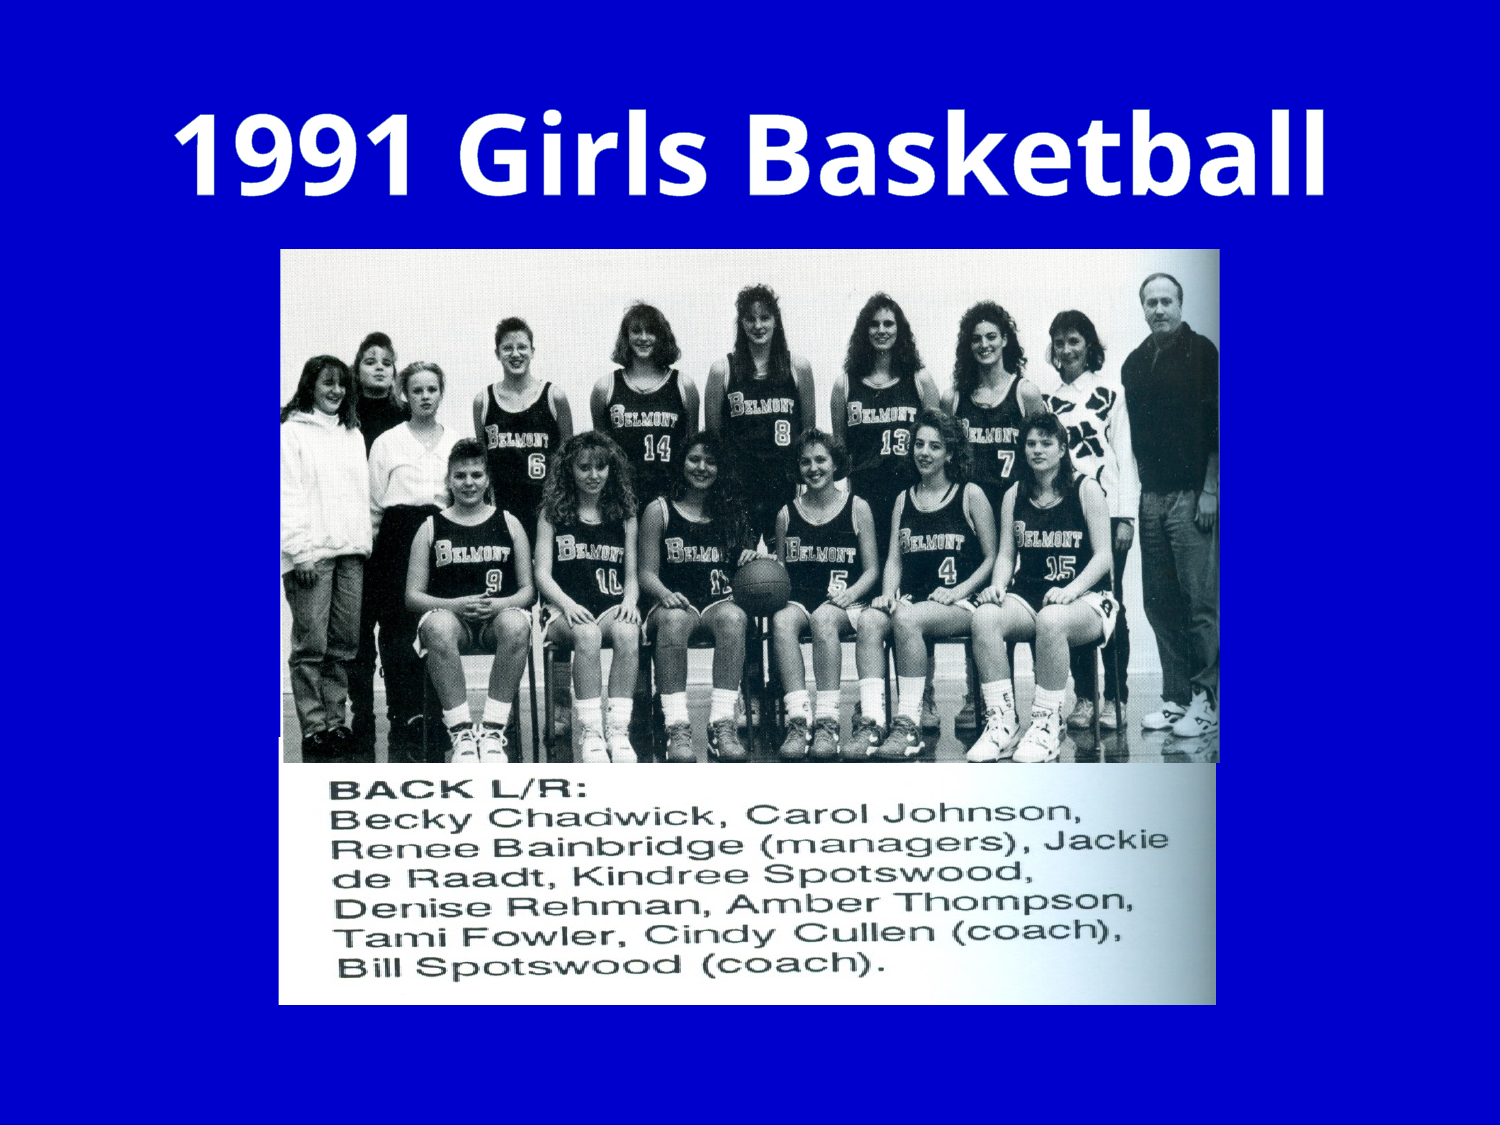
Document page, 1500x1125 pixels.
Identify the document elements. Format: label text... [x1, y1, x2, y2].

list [280, 249, 1220, 763]
picture [278, 737, 1217, 1005]
text_box 1991 Girls Basketball [152, 74, 1348, 225]
